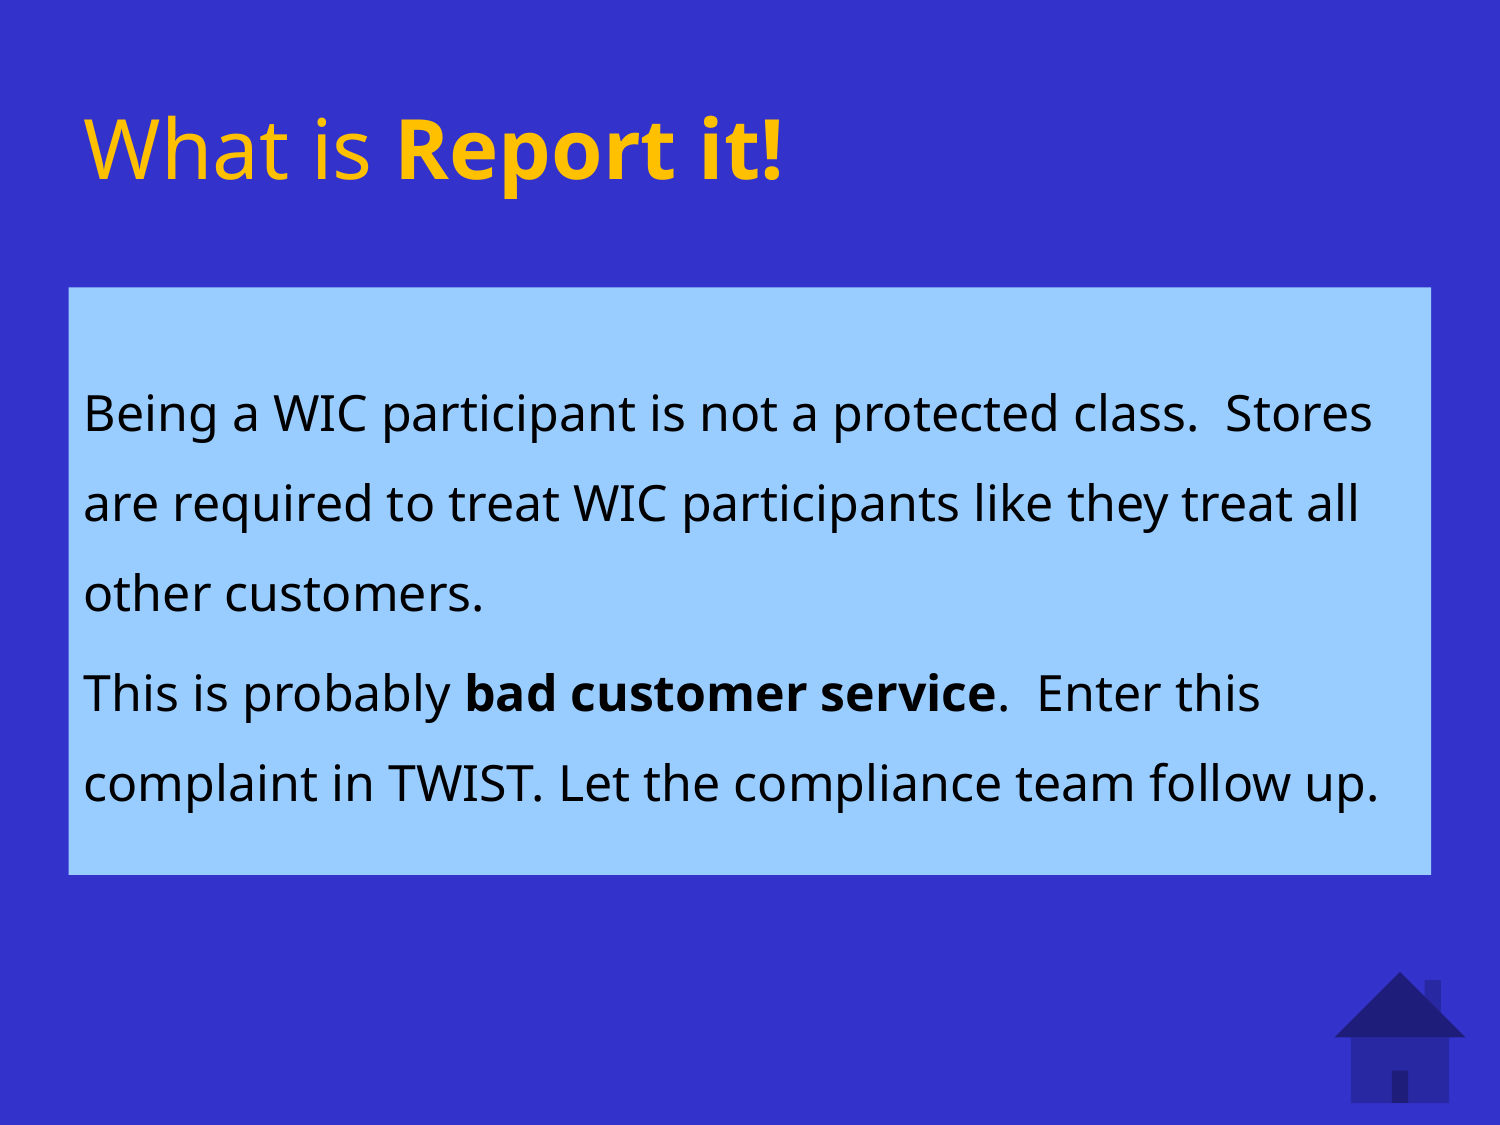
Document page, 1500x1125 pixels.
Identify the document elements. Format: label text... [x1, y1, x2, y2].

subtitle Being a WIC participant is not a protected class. Stores are required to treat WIC participants like they treat all other customers. This is probably bad customer service. Enter this complaint in TWIST. Let the compliance team follow up. [68, 287, 1432, 875]
text_box [1299, 950, 1500, 1125]
title What is Report it! [68, 62, 1363, 287]
